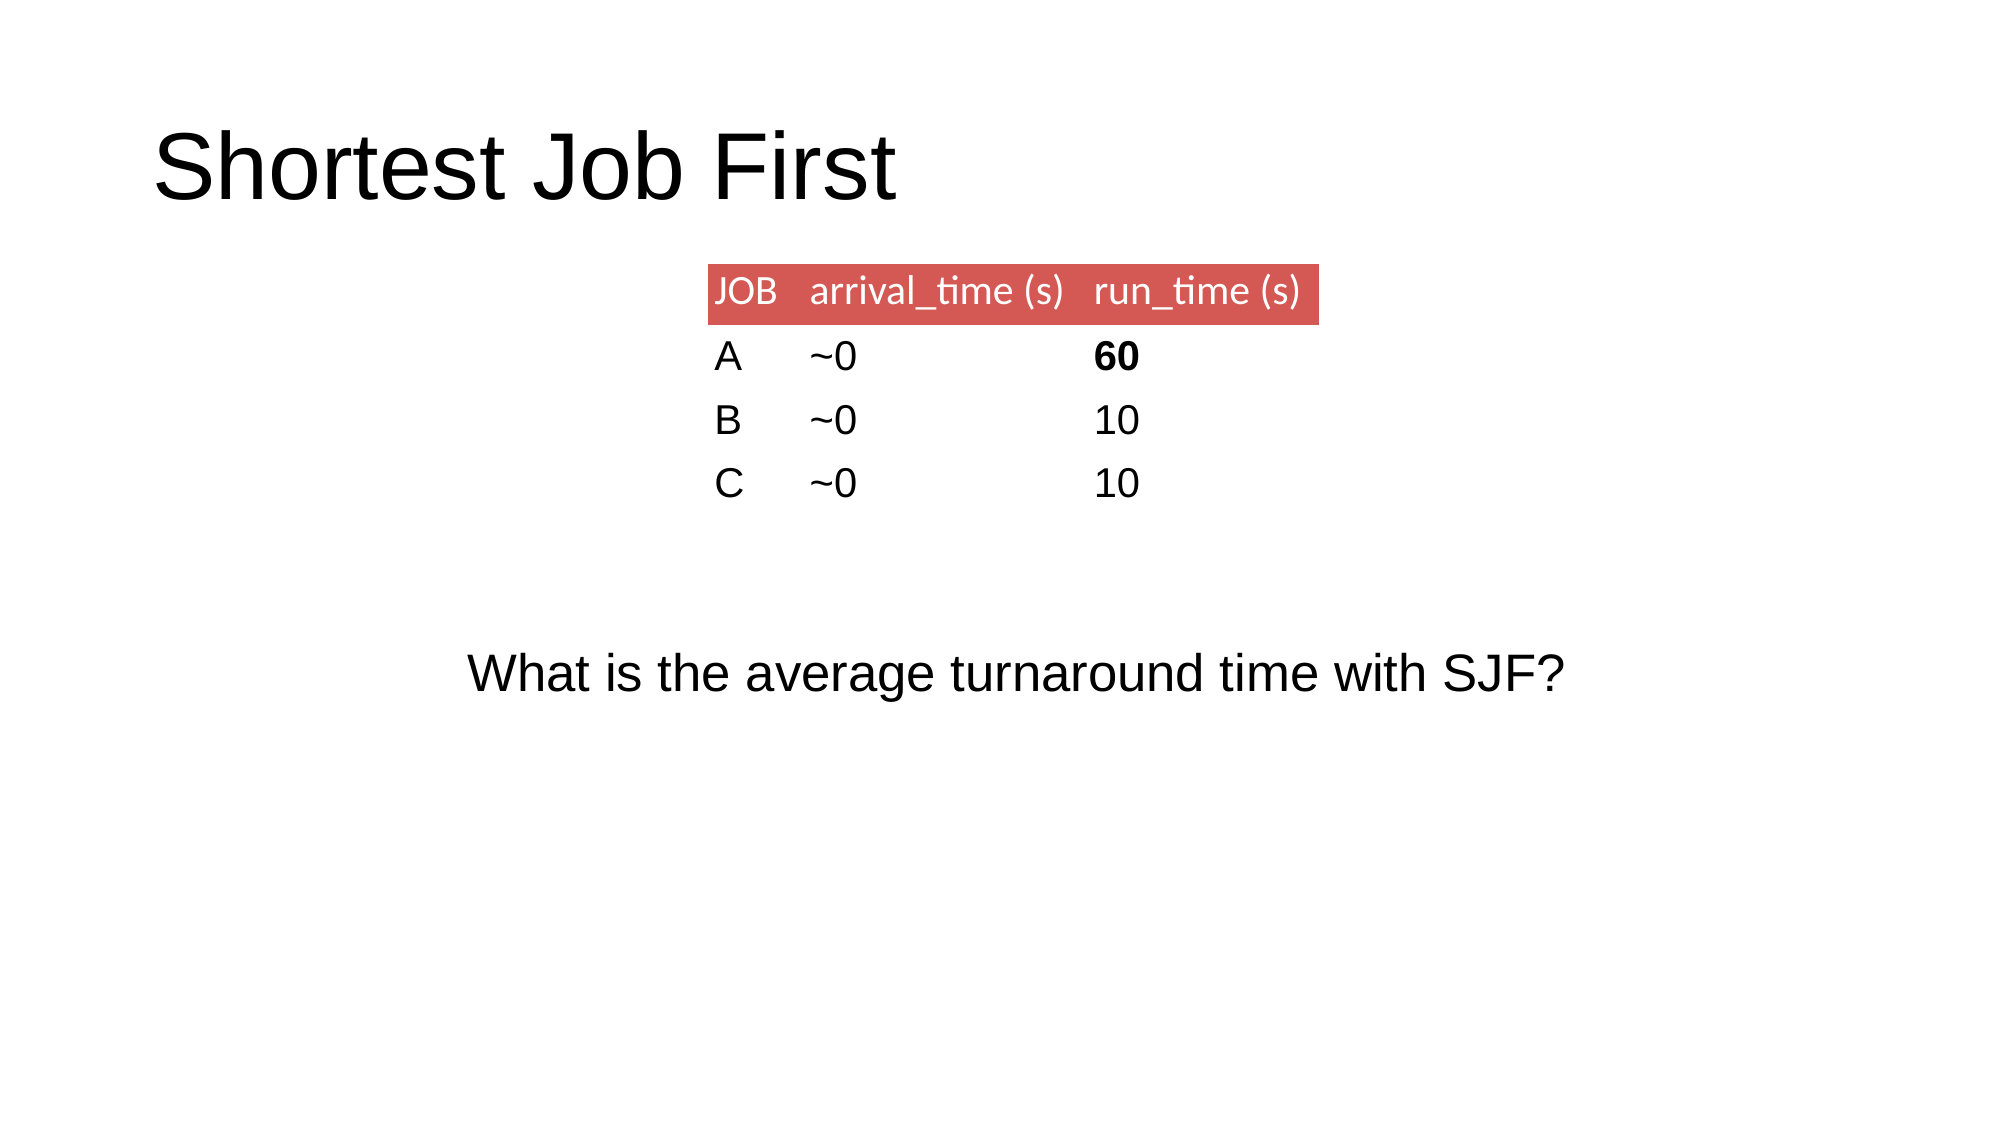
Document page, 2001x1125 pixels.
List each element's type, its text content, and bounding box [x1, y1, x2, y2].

table_cell ~0 [804, 451, 1088, 514]
title Shortest Job First [137, 59, 1863, 278]
table_cell 10 [1088, 451, 1319, 514]
table_cell A [708, 325, 804, 388]
table_header run_time (s) [1088, 264, 1319, 325]
table_header arrival_time (s) [804, 264, 1088, 325]
table_header JOB [708, 264, 804, 325]
table_cell C [708, 451, 804, 514]
table_cell B [708, 388, 804, 451]
table_cell 10 [1088, 388, 1319, 451]
table_cell ~0 [804, 325, 1088, 388]
text_box What is the average turnaround time with SJF? [461, 633, 1588, 728]
table_cell 60 [1088, 325, 1319, 388]
table_cell ~0 [804, 388, 1088, 451]
